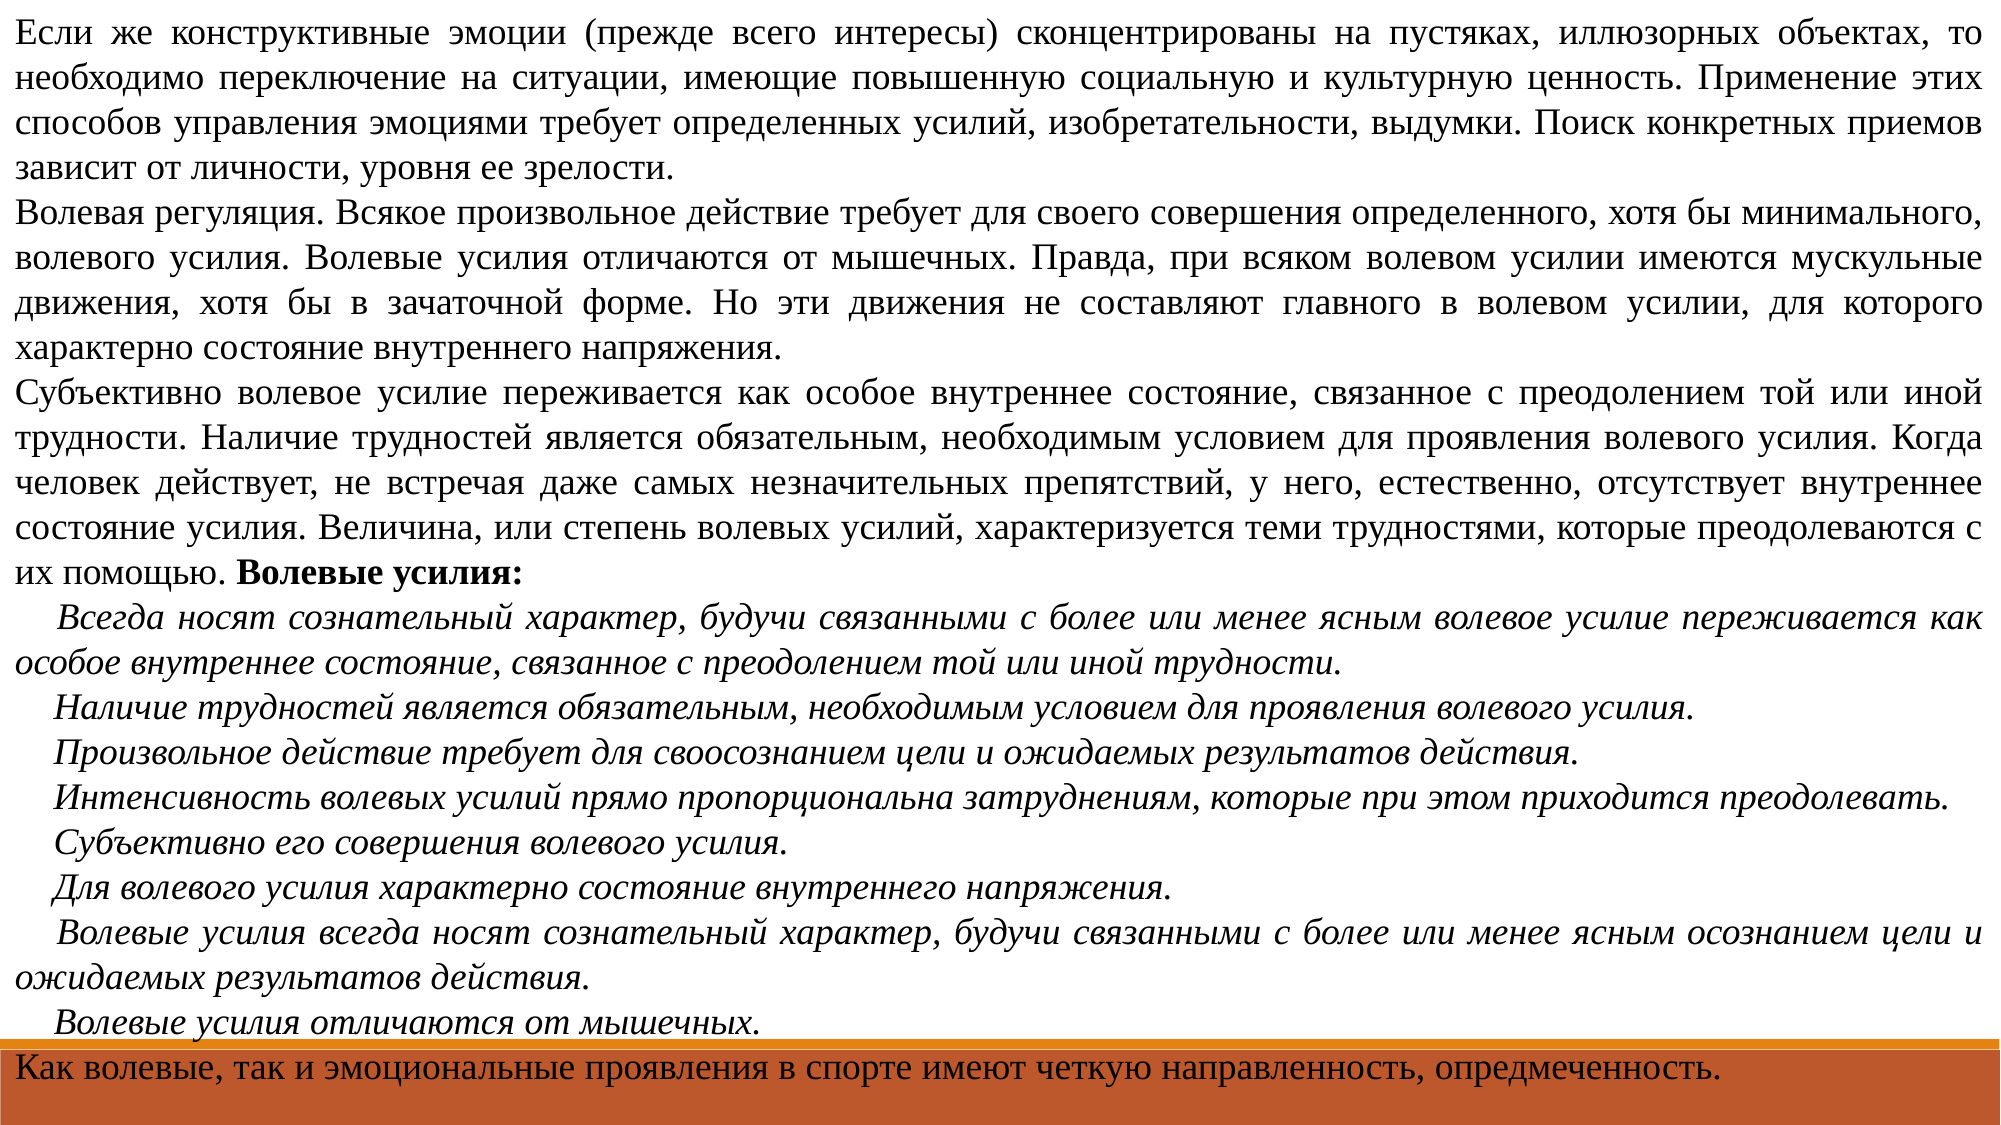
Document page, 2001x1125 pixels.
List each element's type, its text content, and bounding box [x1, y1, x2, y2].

text_box Если же конструктивные эмоции (прежде всего интересы) сконцентрированы на пустяках, иллюзорных объектах, то необходимо переключение на ситуации, имеющие повышенную социальную и культурную ценность. Применение этих способов управления эмоциями требует определенных усилий, изобретательности, выдумки. Поиск конкретных приемов зависит от личности, уровня ее зрелости. Волевая регуляция. Всякое произвольное действие требует для своего совершения определенного, хотя бы минимального, волевого усилия. Волевые усилия отличаются от мышечных. Правда, при всяком волевом усилии имеются мускульные движения, хотя бы в зачаточной форме. Но эти движения не составляют главного в волевом усилии, для которого характерно состояние внутреннего напряжения. Субъективно волевое усилие переживается как особое внутреннее состояние, связанное с преодолением той или иной трудности. Наличие трудностей является обязательным, необходимым условием для проявления волевого усилия. Когда человек действует, не встречая даже самых незначительных препятствий, у него, естественно, отсутствует внутреннее состояние усилия. Величина, или степень волевых усилий, характеризуется теми трудностями, которые преодолеваются с их помощью. Волевые усилия:  Всегда носят сознательный характер, будучи связанными с более или менее ясным волевое усилие переживается как особое внутреннее состояние, связанное с преодолением той или иной трудности.  Наличие трудностей является обязательным, необходимым условием для проявления волевого усилия.  Произвольное действие требует для своосознанием цели и ожидаемых результатов действия.  Интенсивность волевых усилий прямо пропорциональна затруднениям, которые при этом приходится преодолевать.  Субъективно его совершения волевого усилия.  Для волевого усилия характерно состояние внутреннего напряжения.  Волевые усилия всегда носят сознательный характер, будучи связанными с более или менее ясным осознанием цели и ожидаемых результатов действия.  Волевые усилия отличаются от мышечных. Как волевые, так и эмоциональные проявления в спорте имеют четкую направленность, опредмеченность. [0, 0, 2000, 1125]
